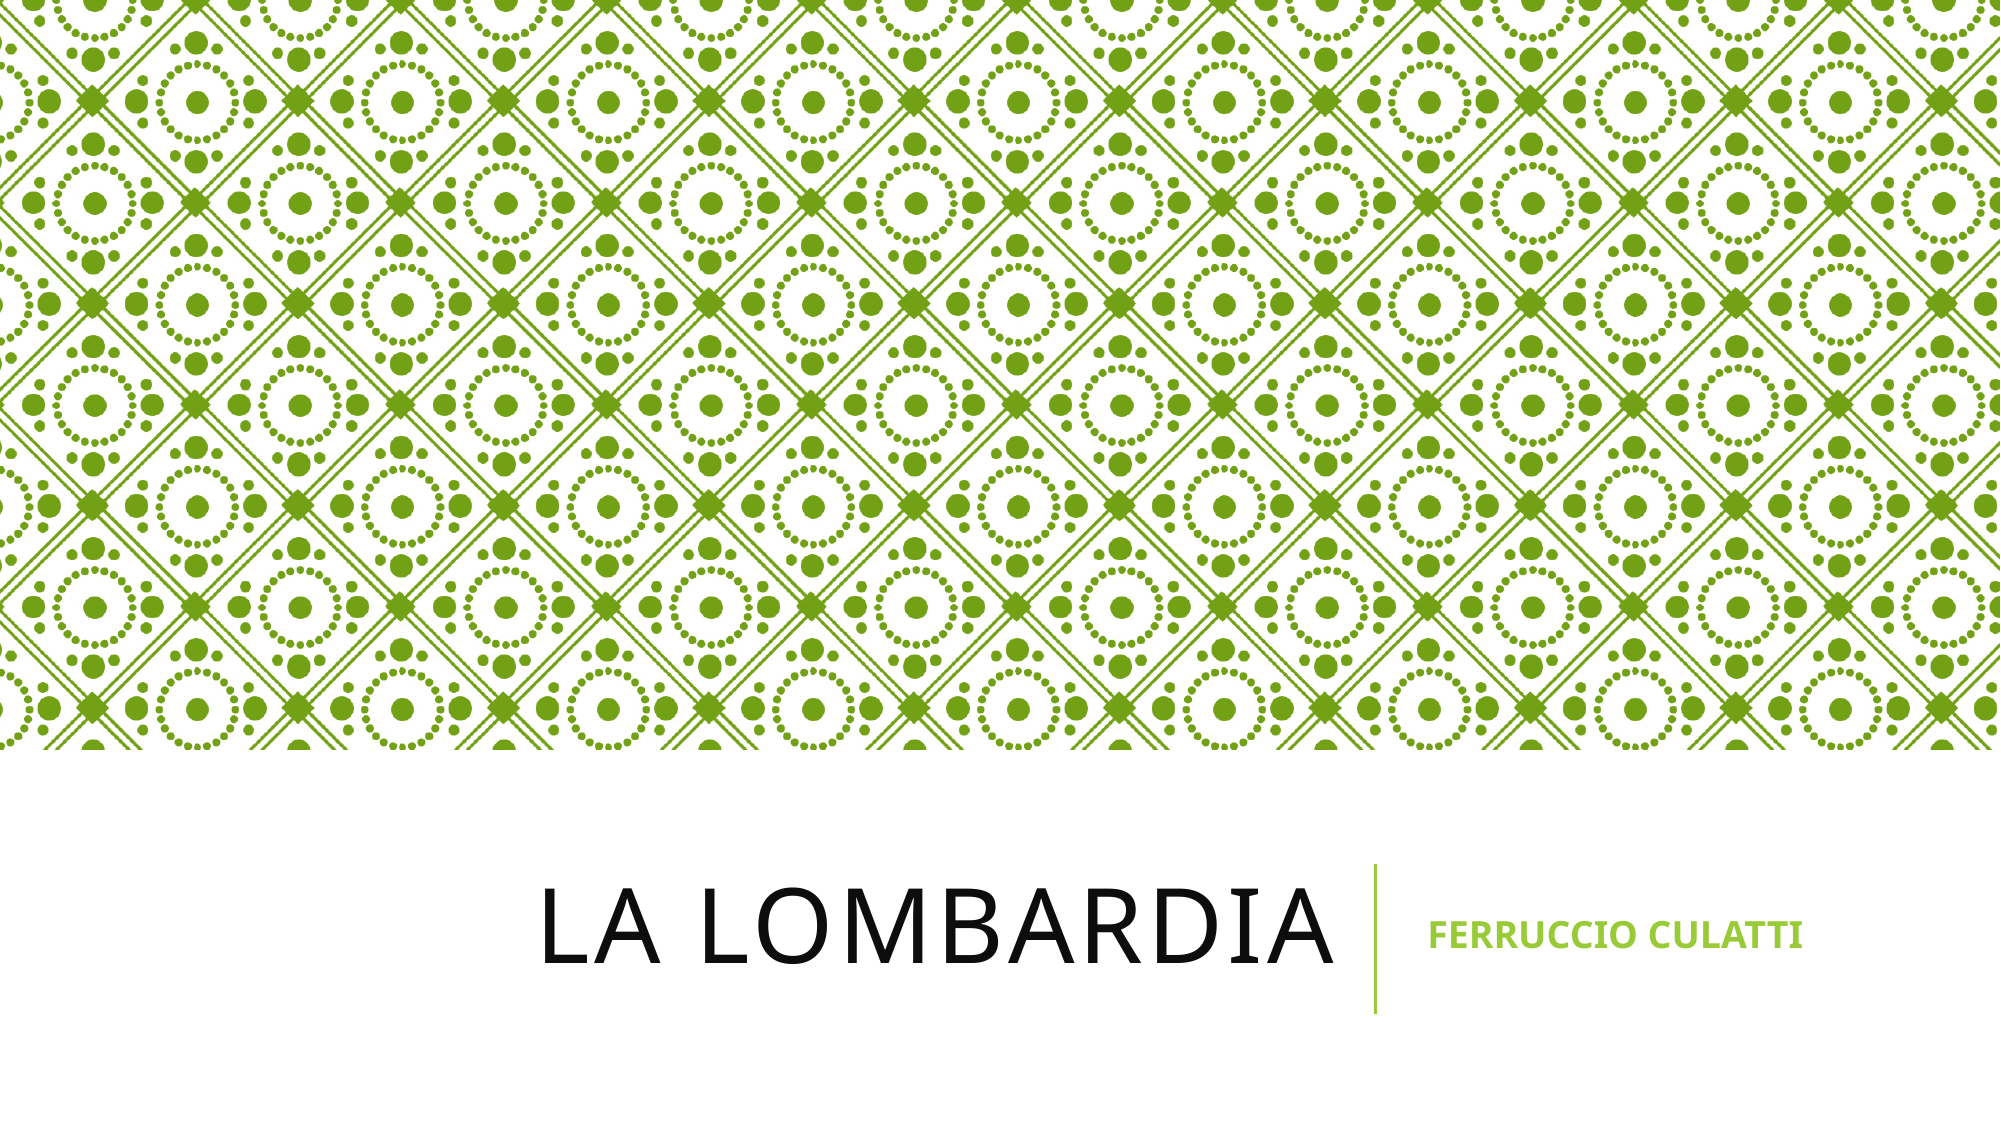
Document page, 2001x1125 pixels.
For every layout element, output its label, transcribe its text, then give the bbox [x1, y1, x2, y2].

title La lombardia [75, 813, 1350, 1054]
subtitle FERRUCCIO CULATTI [1412, 813, 1938, 1054]
